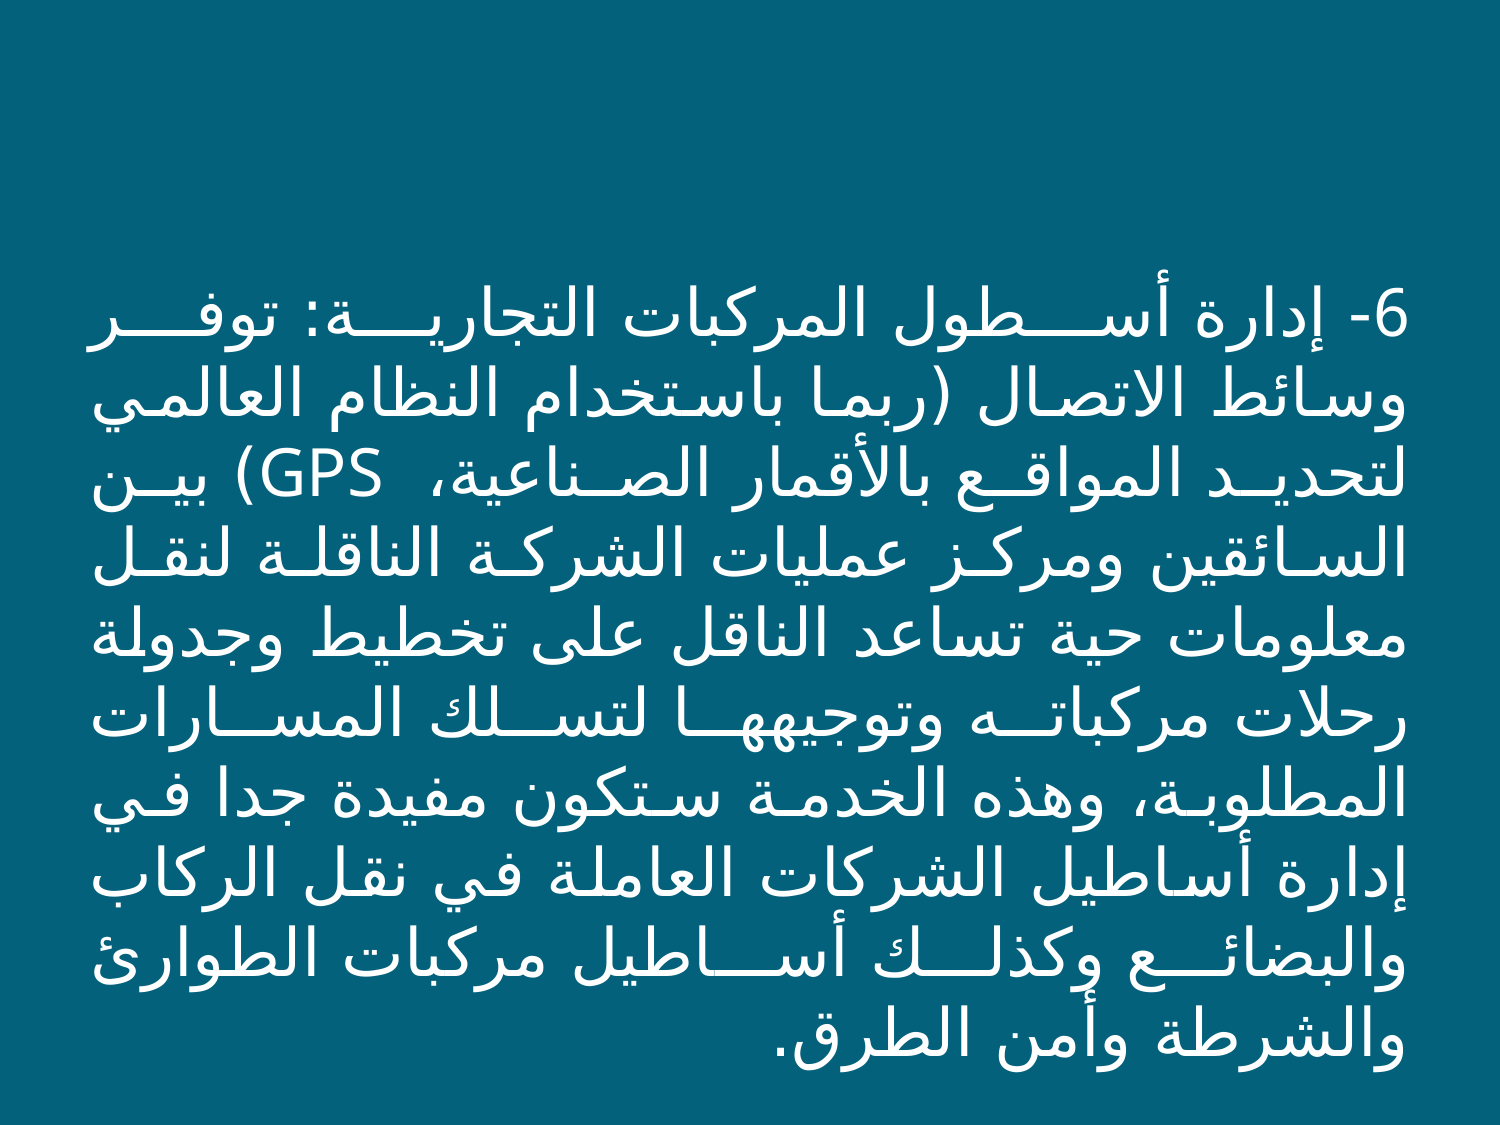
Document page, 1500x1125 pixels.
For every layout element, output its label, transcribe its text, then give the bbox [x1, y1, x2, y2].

list 6- إدارة أسطول المركبات التجارية: توفر وسائط الاتصال (ربما باستخدام النظام العالمي لتحديد المواقع بالأقمار الصناعية، GPS) بين السائقين ومركز عمليات الشركة الناقلة لنقل معلومات حية تساعد الناقل على تخطيط وجدولة رحلات مركباته وتوجيهها لتسلك المسارات المطلوبة، وهذه الخدمة ستكون مفيدة جدا في إدارة أساطيل الشركات العاملة في نقل الركاب والبضائع وكذلك أساطيل مركبات الطوارئ والشرطة وأمن الطرق. [75, 262, 1425, 1005]
